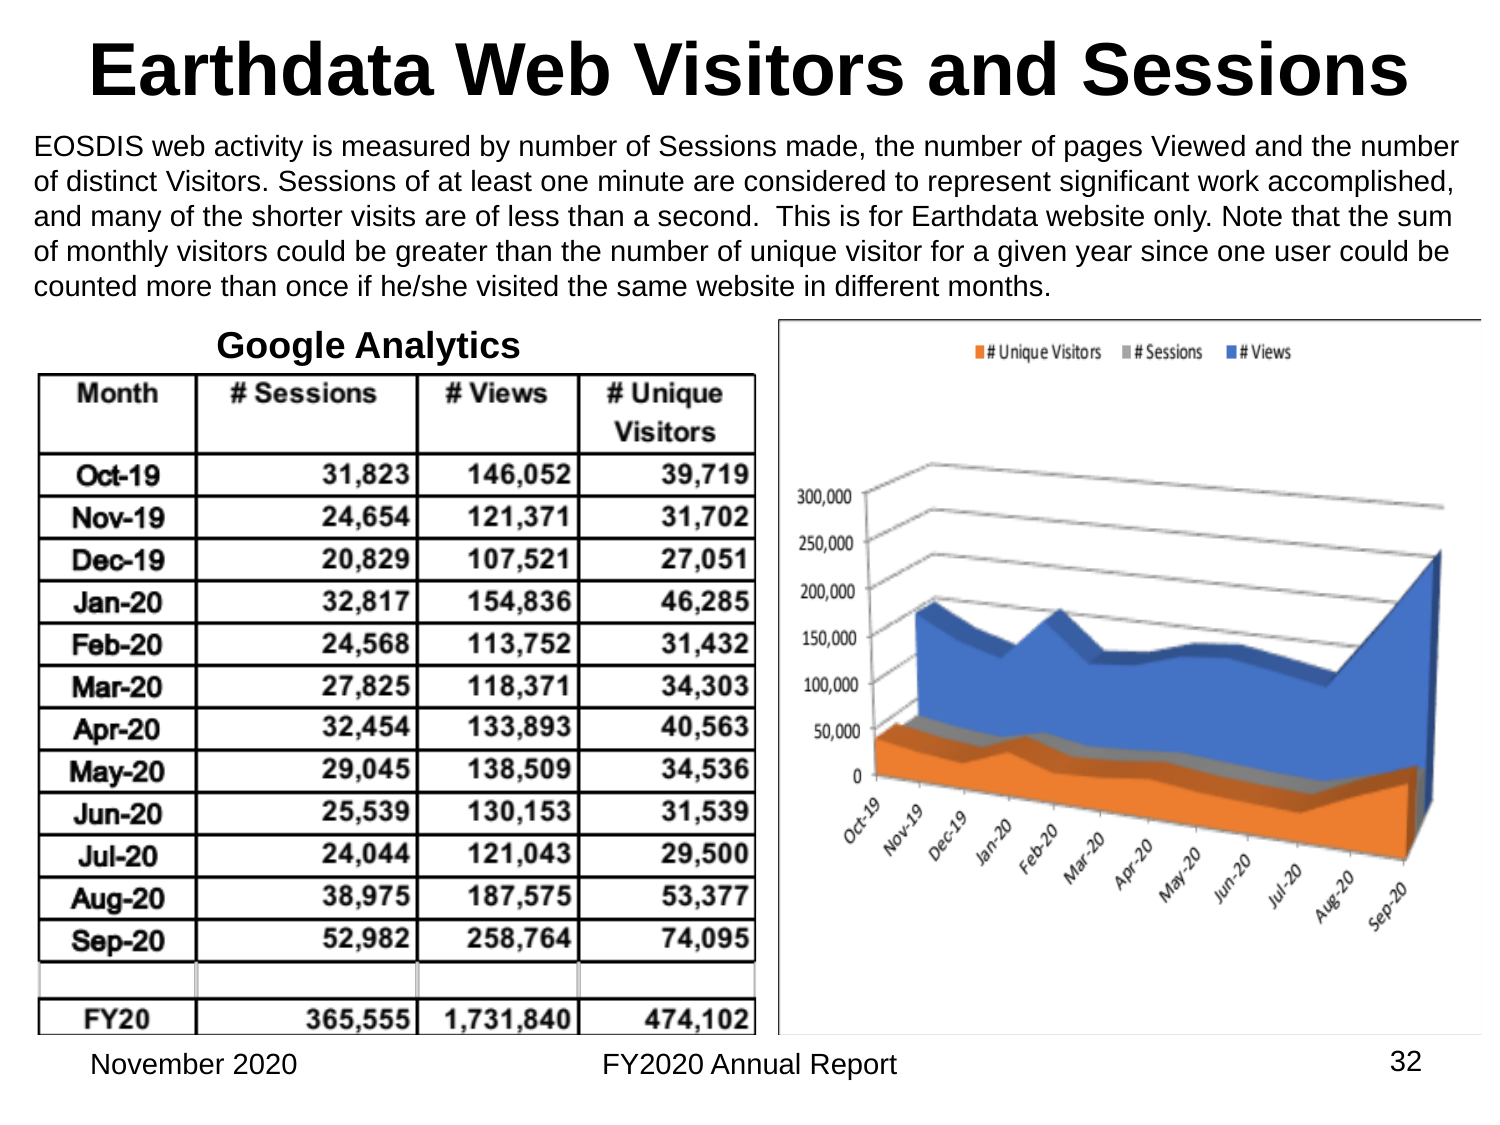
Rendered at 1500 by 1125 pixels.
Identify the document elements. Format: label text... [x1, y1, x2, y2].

picture [777, 318, 1482, 1035]
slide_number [74, 1043, 426, 1116]
text_box EOSDIS web activity is measured by number of Sessions made, the number of pages Viewed and the number of distinct Visitors. Sessions of at least one minute are considered to represent significant work accomplished, and many of the shorter visits are of less than a second. This is for Earthdata website only. Note that the sum of monthly visitors could be greater than the number of unique visitor for a given year since one user could be counted more than once if he/she visited the same website in different months. [18, 119, 1482, 310]
text_box Google Analytics [187, 303, 550, 372]
slide_number 32 [1087, 1043, 1438, 1113]
footer FY2020 Annual Report [512, 1037, 988, 1116]
picture [37, 373, 757, 1035]
text_box Earthdata Web Visitors and Sessions [46, 12, 1454, 119]
